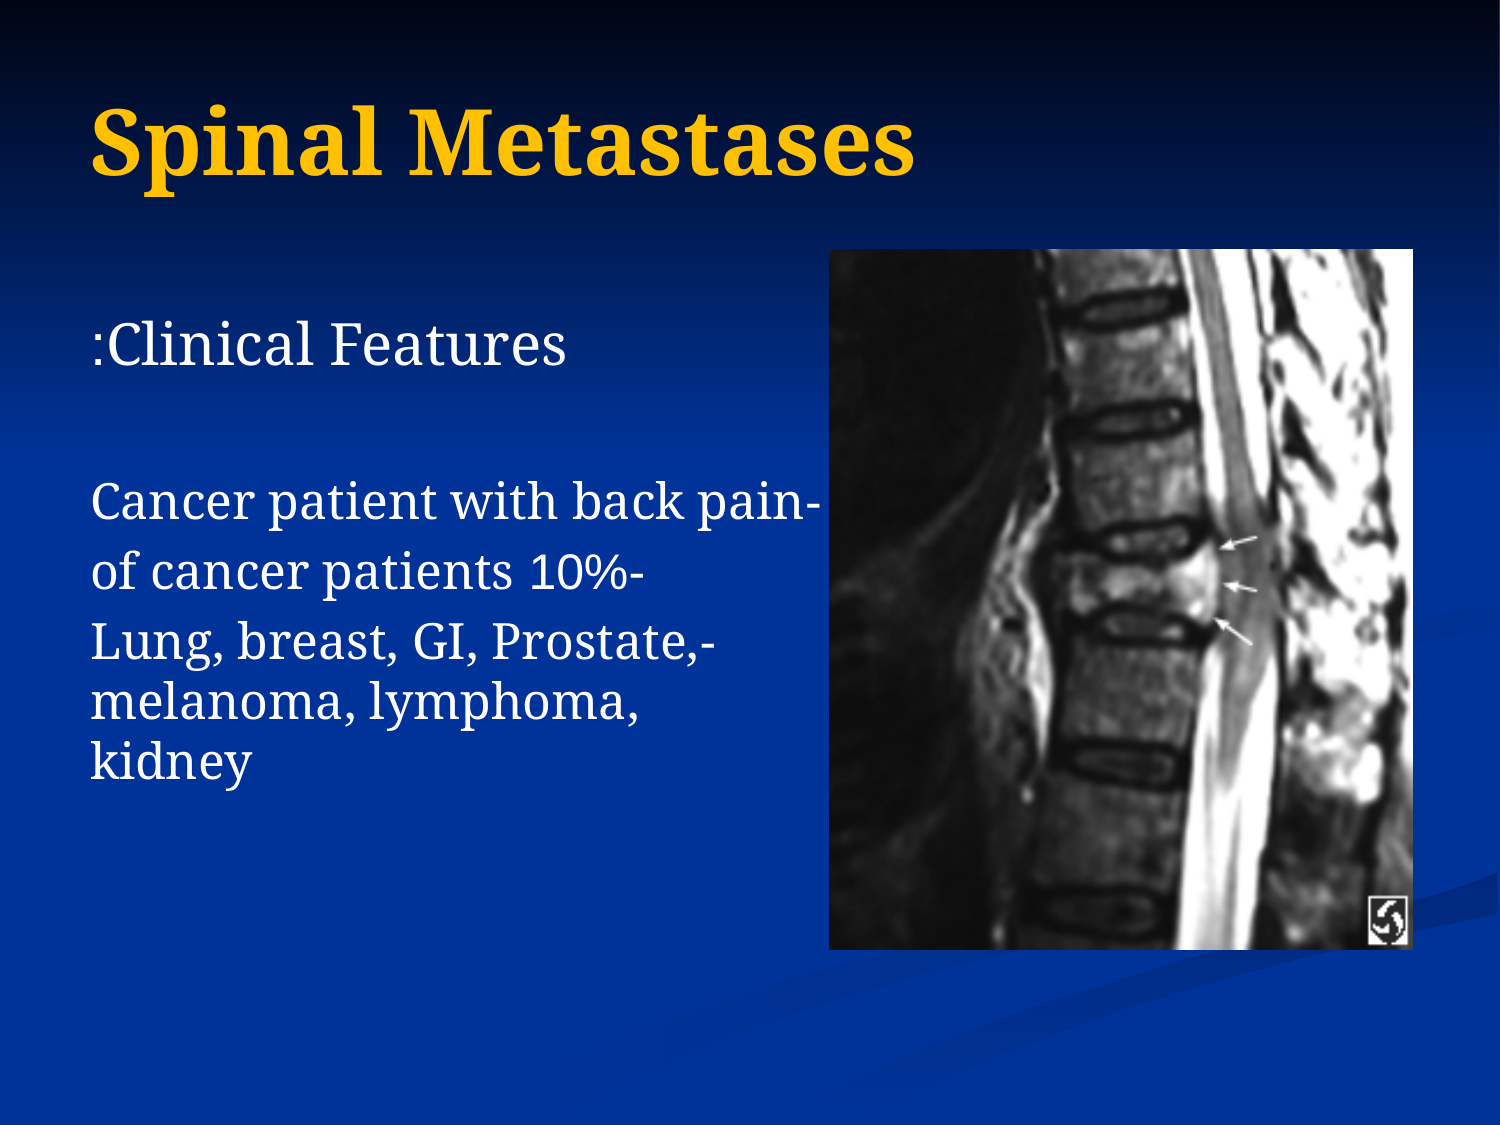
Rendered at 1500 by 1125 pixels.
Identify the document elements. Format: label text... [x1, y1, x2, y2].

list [828, 249, 1413, 951]
list Clinical Features: -Cancer patient with back pain -10% of cancer patients -Lung, breast, GI, Prostate, melanoma, lymphoma, kidney [74, 299, 913, 963]
title Spinal Metastases [74, 44, 1426, 233]
